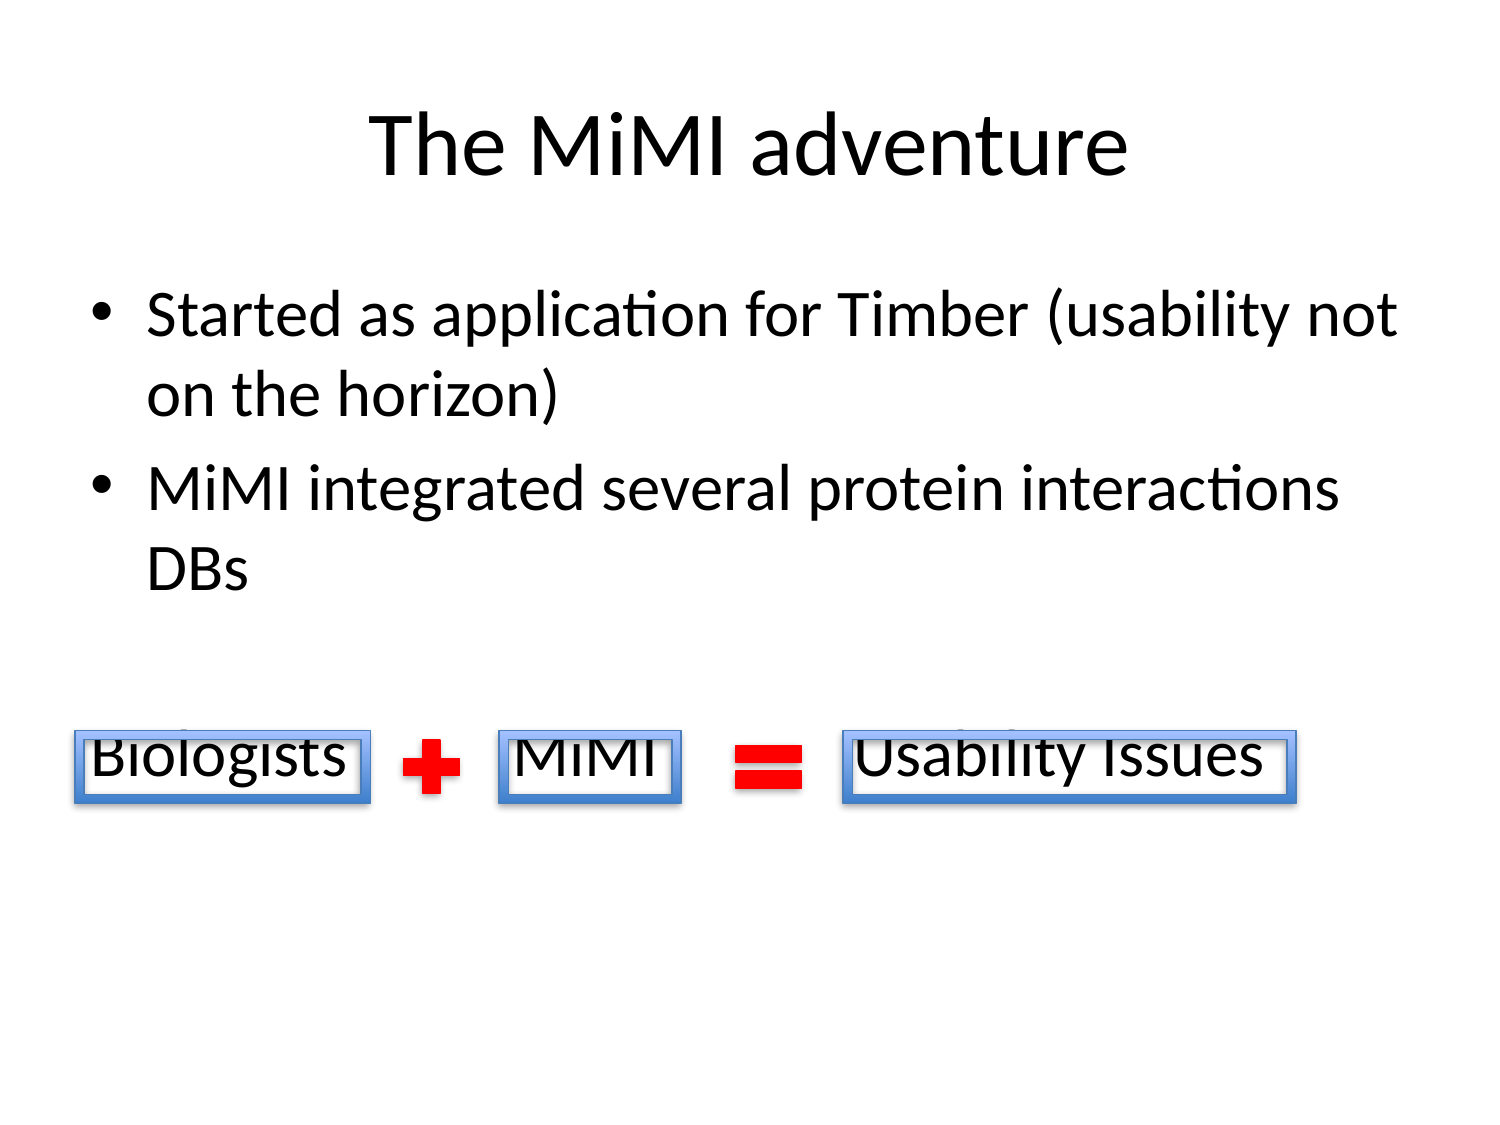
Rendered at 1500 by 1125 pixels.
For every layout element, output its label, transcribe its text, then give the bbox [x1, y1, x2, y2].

list Started as application for Timber (usability not on the horizon) MiMI integrated several protein interactions DBs Biologists MiMI Usability Issues [75, 262, 1425, 1005]
title The MiMI adventure [75, 45, 1425, 233]
text_box [735, 770, 802, 789]
text_box [74, 730, 371, 804]
text_box [498, 730, 682, 804]
text_box [735, 745, 802, 763]
text_box [842, 730, 1297, 804]
text_box [403, 739, 460, 794]
